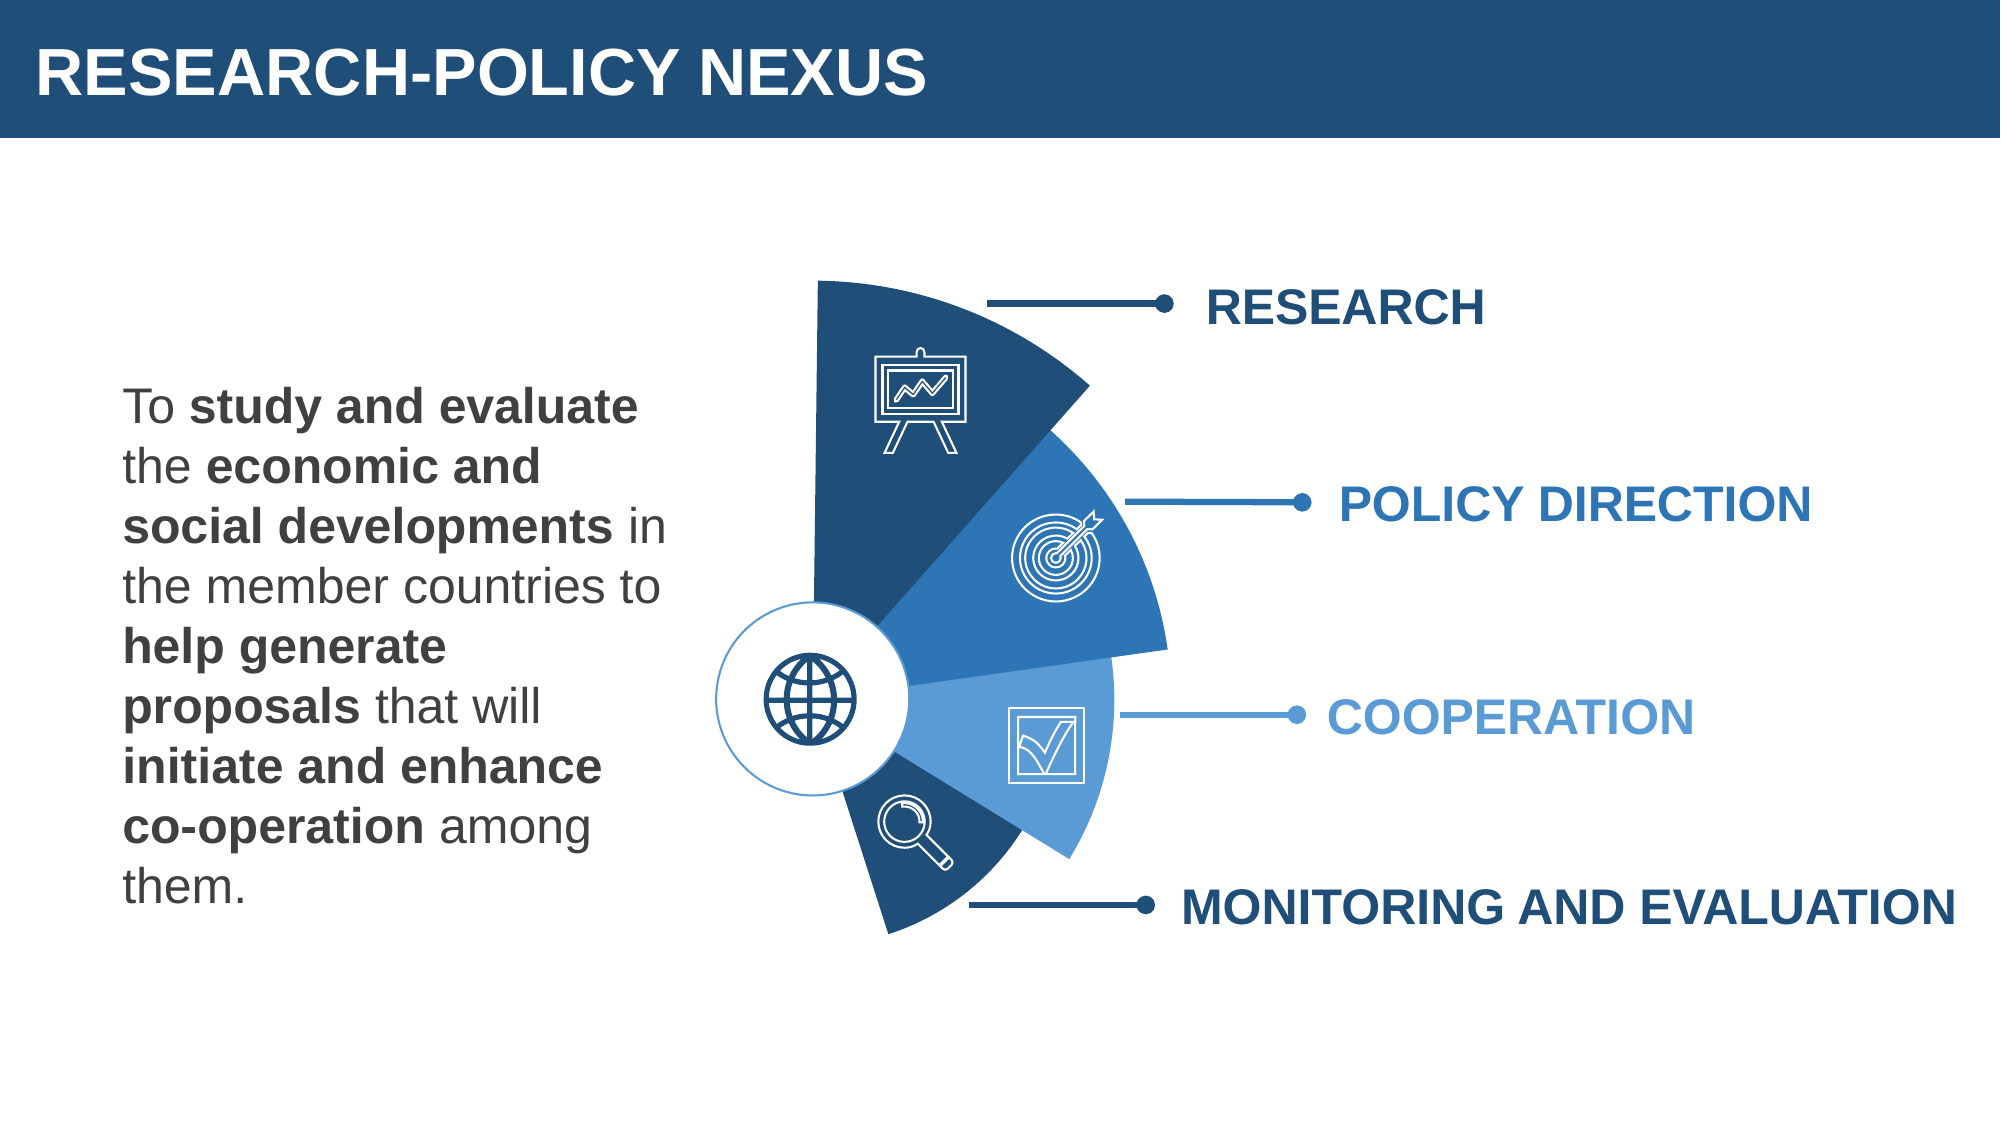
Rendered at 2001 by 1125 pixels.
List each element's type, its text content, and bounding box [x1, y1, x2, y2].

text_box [0, 0, 2000, 138]
text_box To study and evaluate the economic and social developments in the member countries to help generate proposals that will initiate and enhance co-operation among them. [107, 366, 394, 922]
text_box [394, 267, 2000, 1118]
